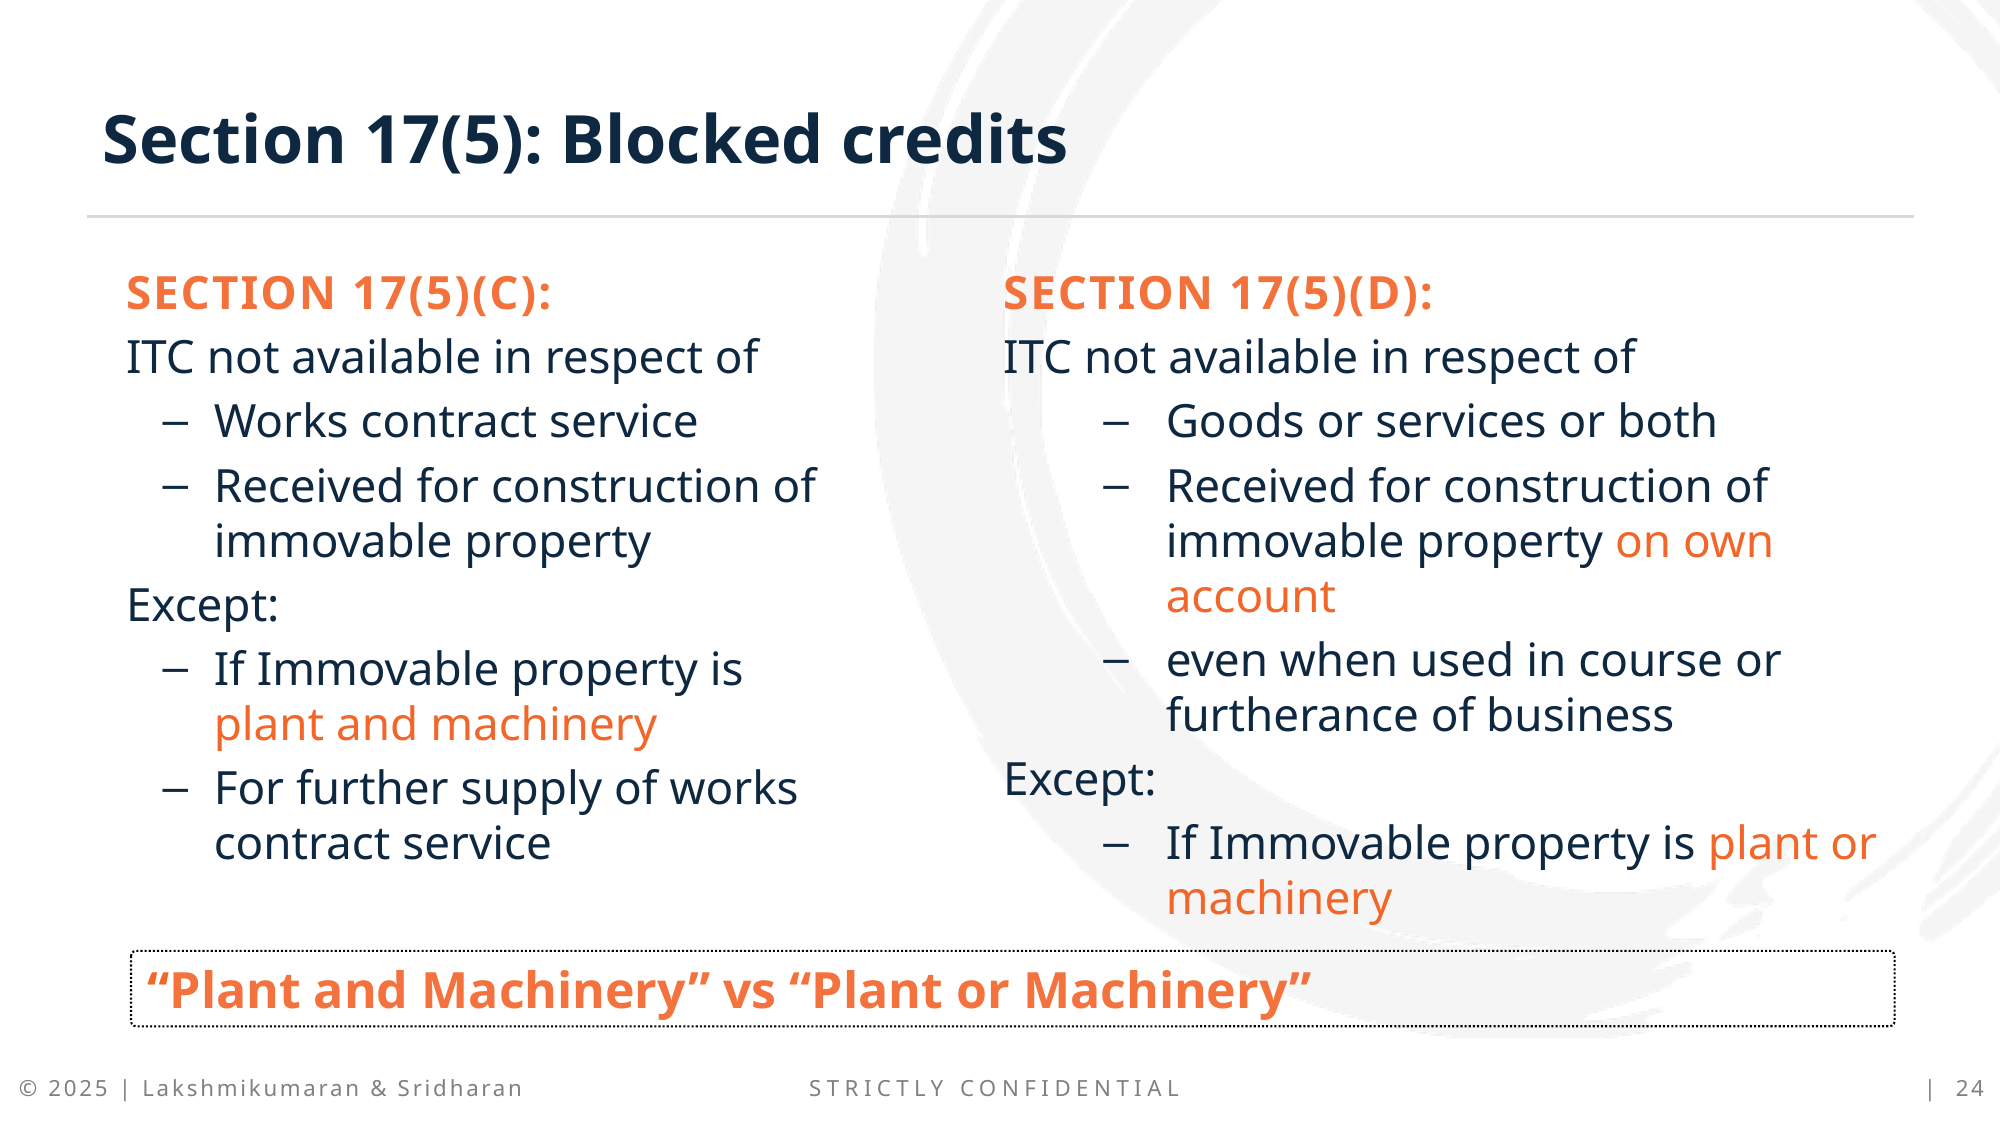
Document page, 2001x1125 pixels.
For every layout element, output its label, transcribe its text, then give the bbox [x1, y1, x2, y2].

text_box Section 17(5)(c): ITC not available in respect of Works contract service Received for construction of immovable property Except: If Immovable property is plant and machinery For further supply of works contract service [111, 256, 856, 1027]
text_box Section 17(5)(d): ITC not available in respect of Goods or services or both Received for construction of immovable property on own account even when used in course or furtherance of business Except: If Immovable property is plant or machinery [988, 256, 1915, 1027]
text_box “Plant and Machinery” vs “Plant or Machinery” [129, 949, 1897, 1028]
list Section 17(5): Blocked credits [87, 98, 1915, 225]
